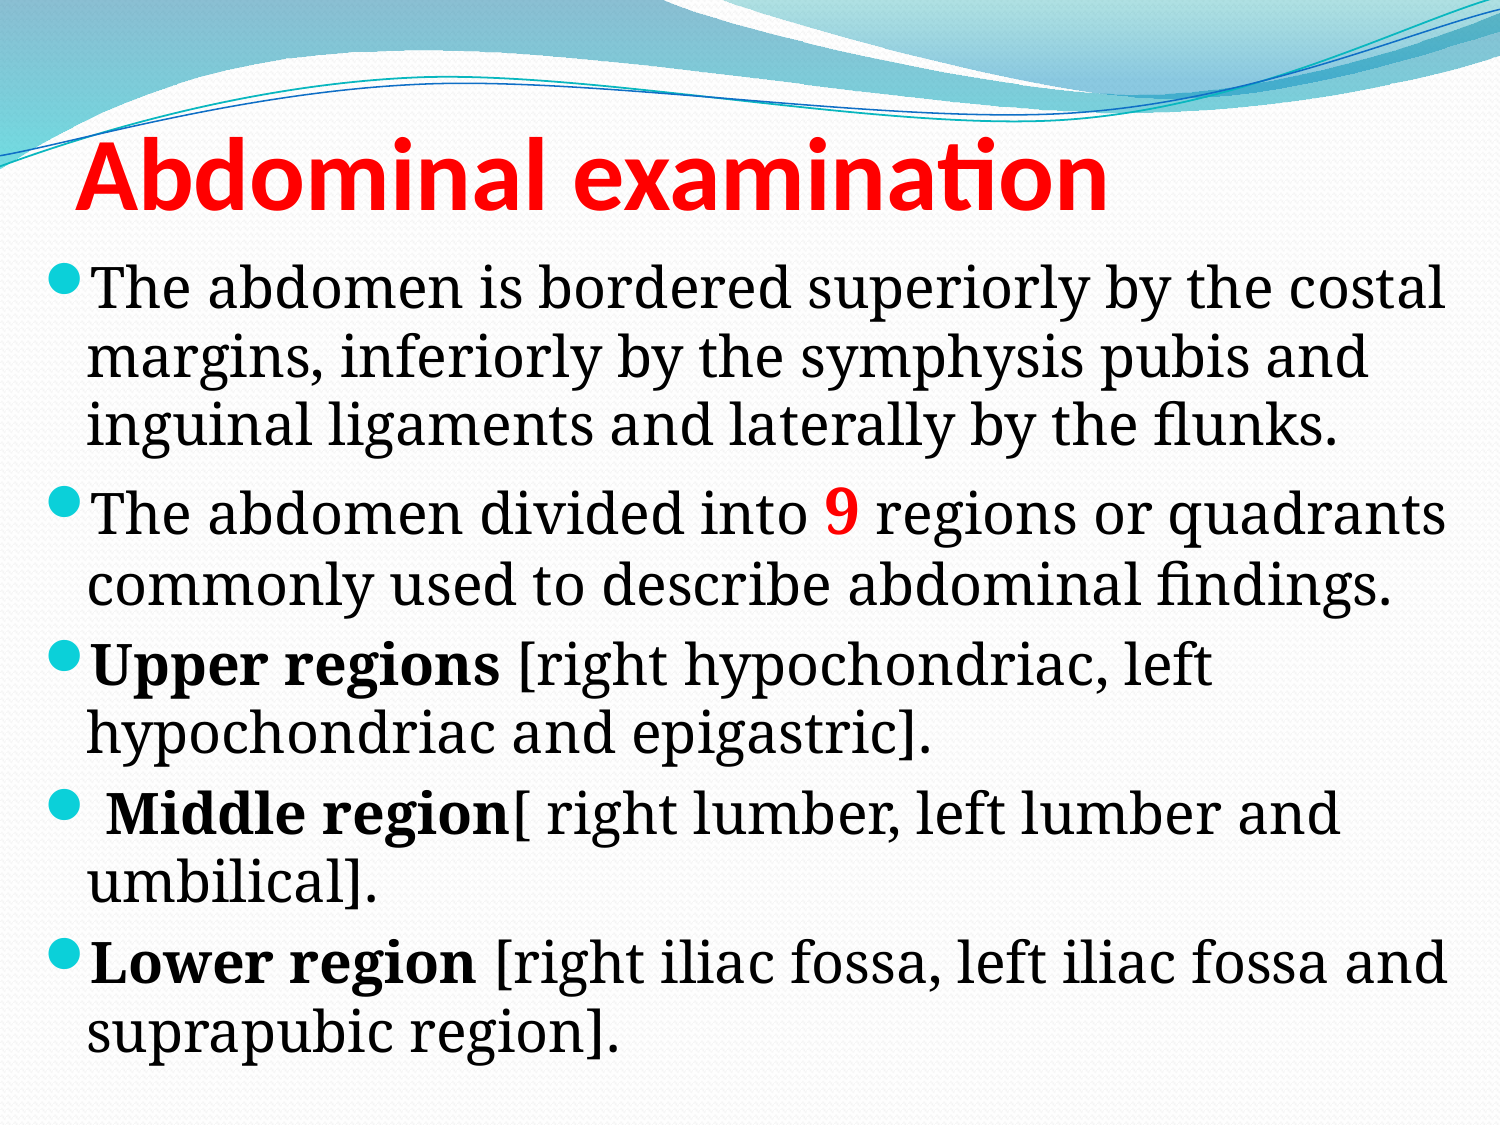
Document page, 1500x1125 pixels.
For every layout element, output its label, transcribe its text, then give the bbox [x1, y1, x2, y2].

list The abdomen is bordered superiorly by the costal margins, inferiorly by the symphysis pubis and inguinal ligaments and laterally by the flunks. The abdomen divided into 9 regions or quadrants commonly used to describe abdominal findings. Upper regions [right hypochondriac, left hypochondriac and epigastric]. Middle region[ right lumber, left lumber and umbilical]. Lower region [right iliac fossa, left iliac fossa and suprapubic region]. [29, 243, 1471, 1083]
title Abdominal examination [75, 78, 1425, 232]
